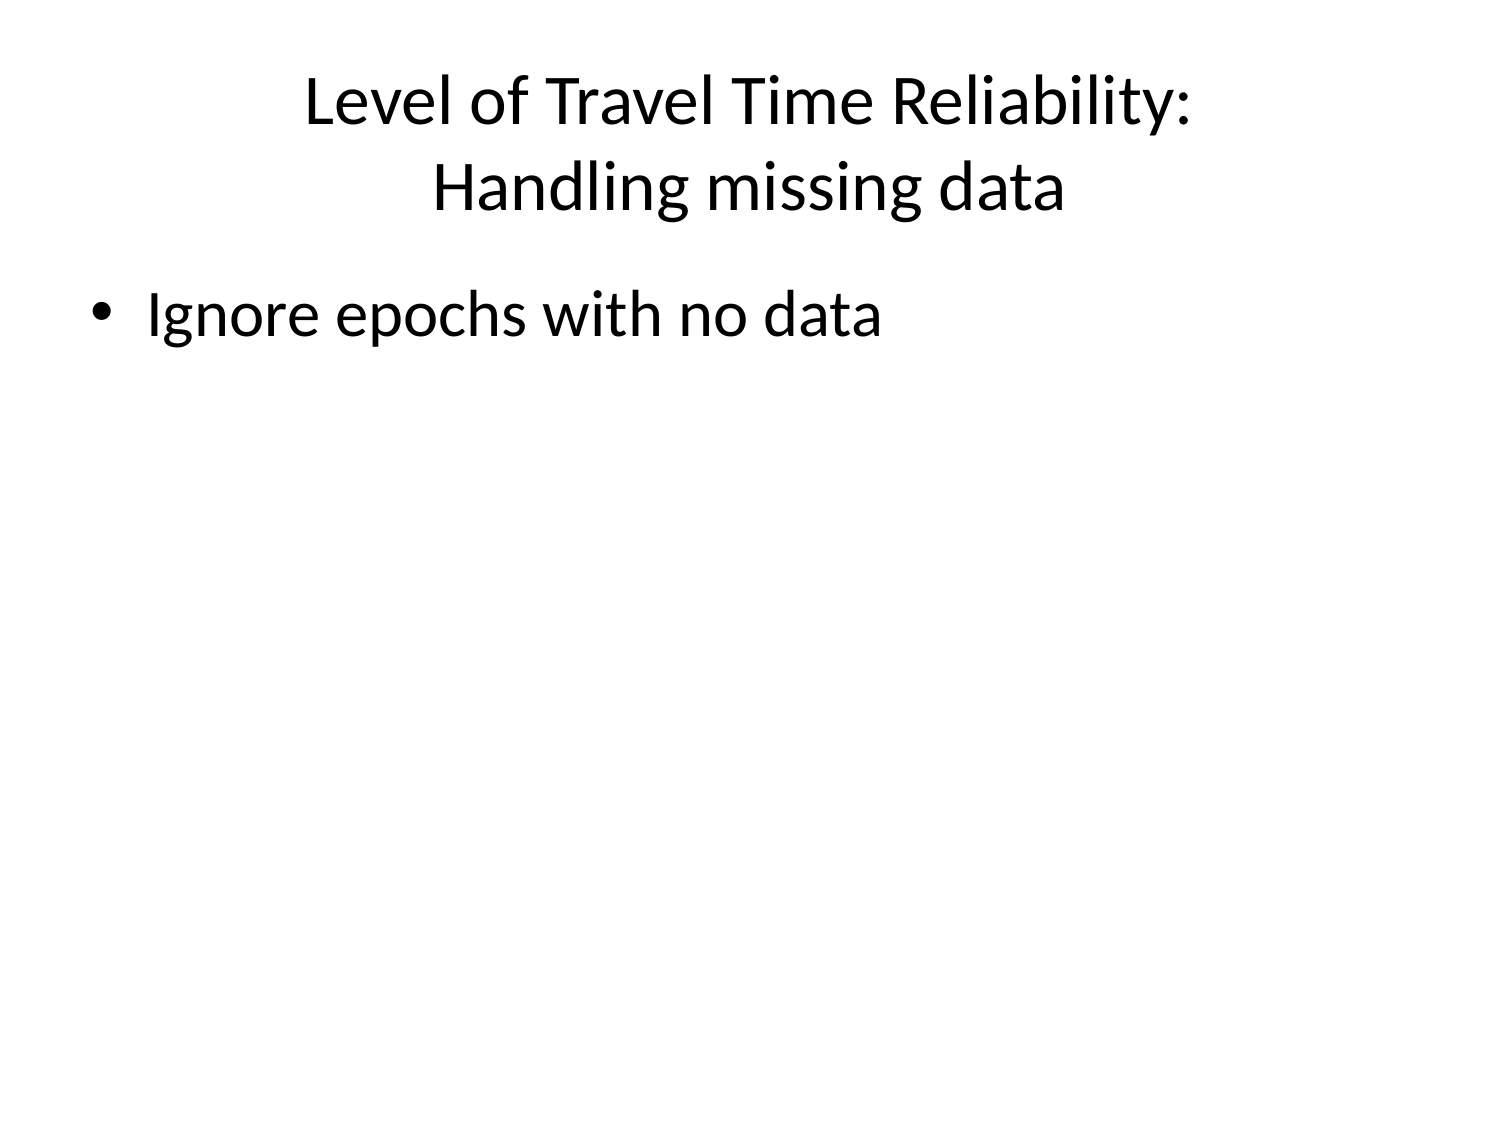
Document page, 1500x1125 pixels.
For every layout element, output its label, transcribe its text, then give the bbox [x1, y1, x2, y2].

title Level of Travel Time Reliability: Handling missing data [75, 45, 1425, 233]
list Ignore epochs with no data [75, 262, 1425, 1005]
